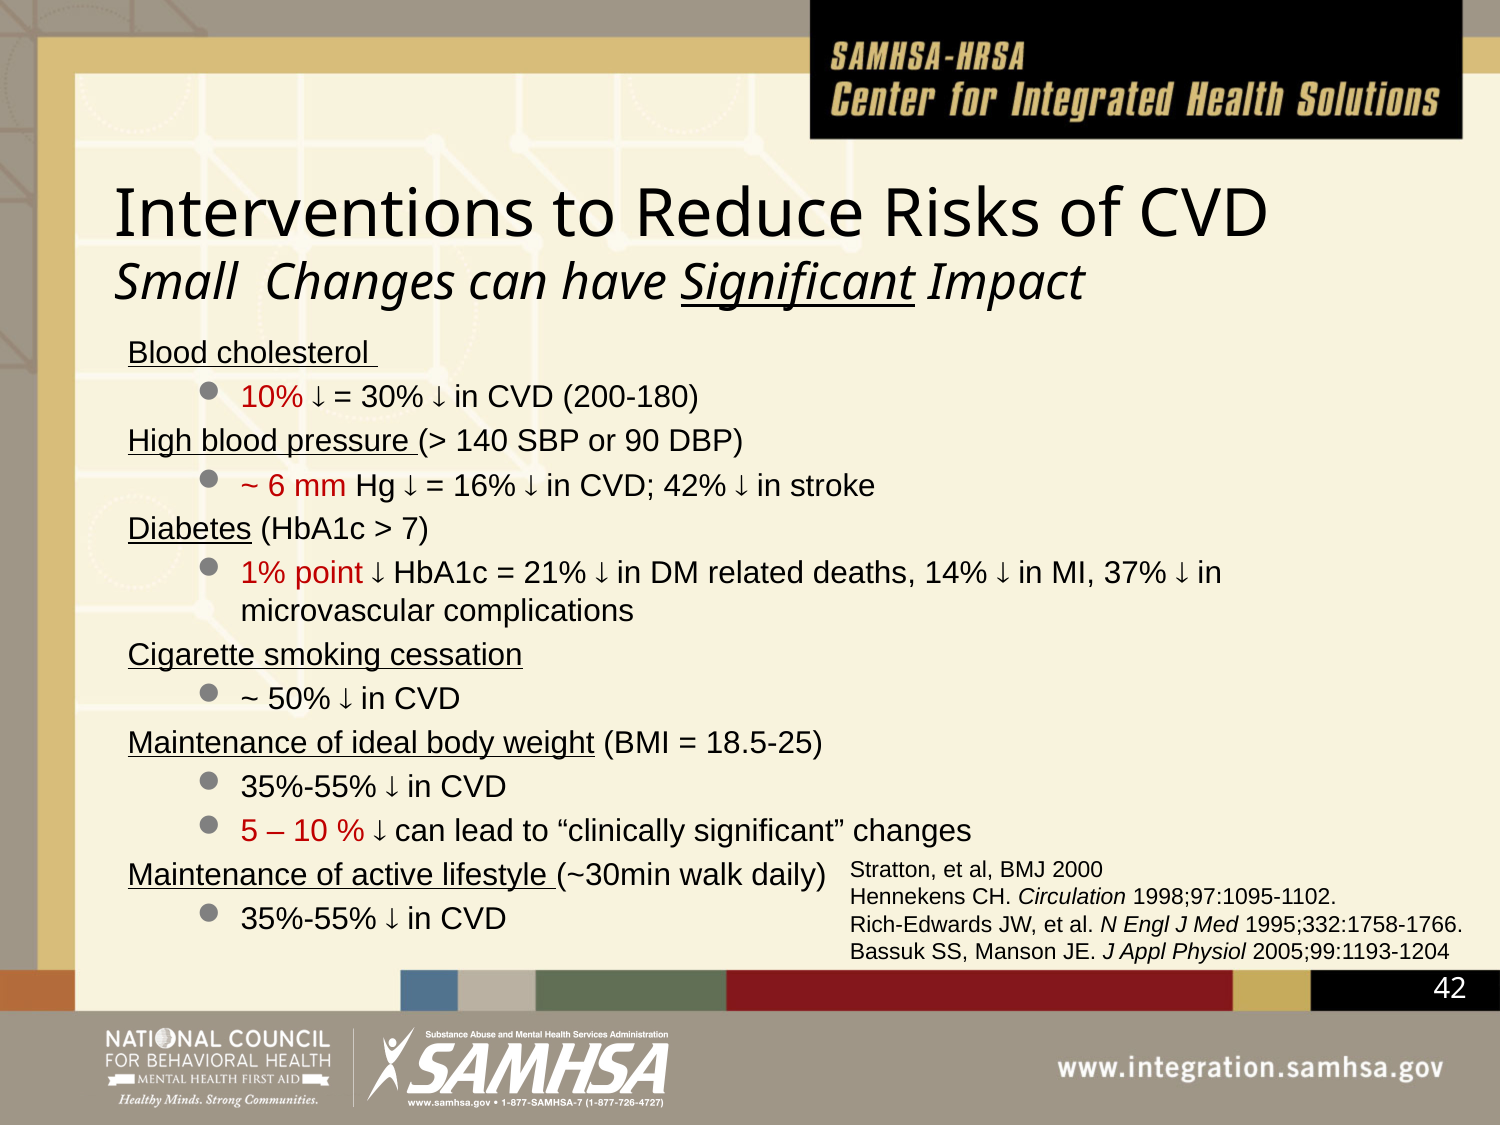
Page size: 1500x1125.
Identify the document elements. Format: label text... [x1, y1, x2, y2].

text_box Stratton, et al, BMJ 2000 Hennekens CH. Circulation 1998;97:1095-1102. Rich-Edwards JW, et al. N Engl J Med 1995;332:1758-1766. Bassuk SS, Manson JE. J Appl Physiol 2005;99:1193-1204 [834, 846, 1500, 972]
title Interventions to Reduce Risks of CVD Small Changes can have Significant Impact [99, 162, 1350, 300]
list Blood cholesterol 10%  = 30%  in CVD (200-180) High blood pressure (> 140 SBP or 90 DBP) ~ 6 mm Hg  = 16%  in CVD; 42%  in stroke Diabetes (HbA1c > 7) 1% point  HbA1c = 21%  in DM related deaths, 14%  in MI, 37%  in microvascular complications Cigarette smoking cessation ~ 50%  in CVD Maintenance of ideal body weight (BMI = 18.5-25) 35%-55%  in CVD 5 – 10 %  can lead to “clinically significant” changes Maintenance of active lifestyle (~30min walk daily) 35%-55%  in CVD [112, 324, 1415, 950]
picture [0, 0, 1500, 1125]
